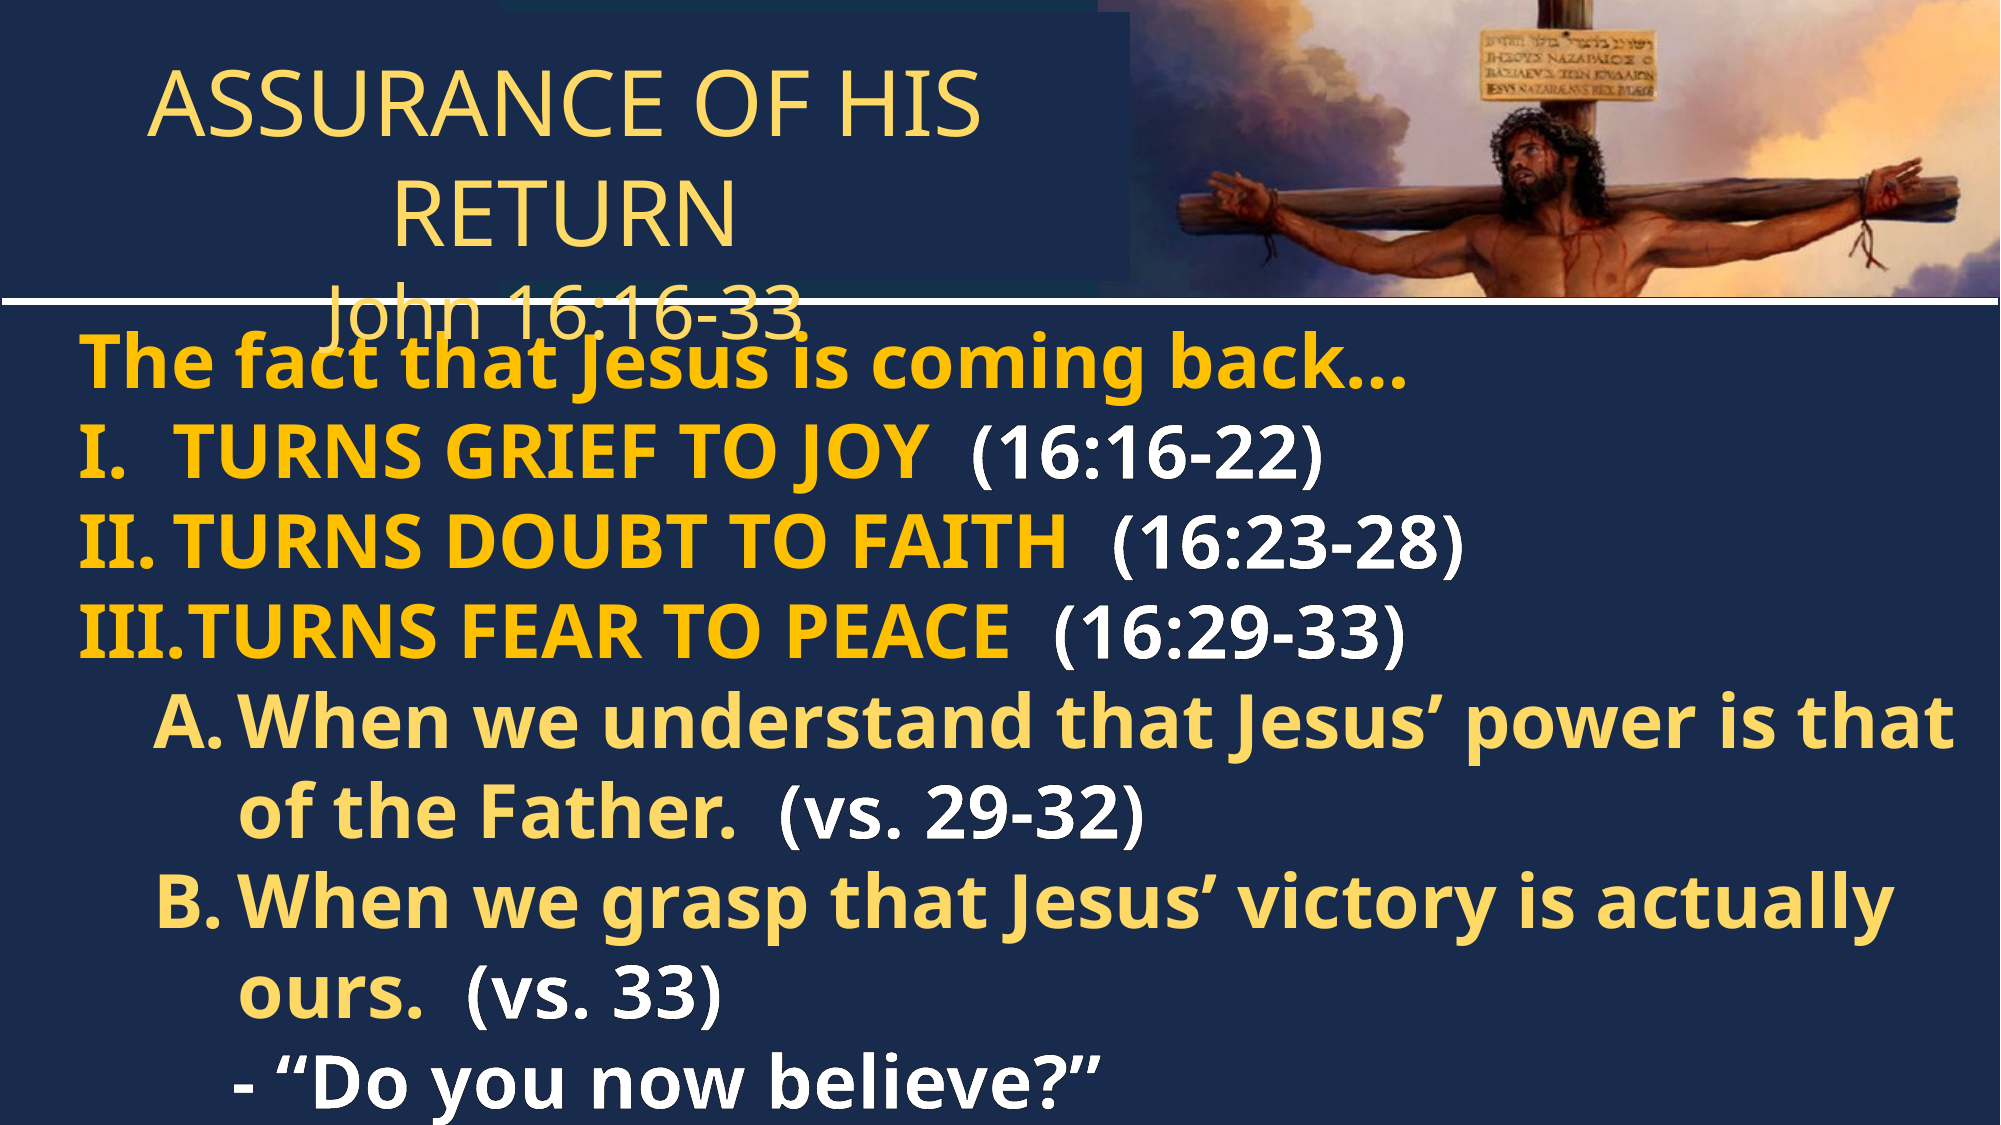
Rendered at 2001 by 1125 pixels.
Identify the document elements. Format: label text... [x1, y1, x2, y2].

list The fact that Jesus is coming back… TURNS GRIEF TO JOY (16:16-22) TURNS DOUBT TO FAITH (16:23-28) TURNS FEAR TO PEACE (16:29-33) When we understand that Jesus’ power is that of the Father. (vs. 29-32) When we grasp that Jesus’ victory is actually ours. (vs. 33) - “Do you now believe?” - “and hour is coming…for you to be scattered…and to leave Me alone” - “yet I am not alone, because the Father is with Me” [63, 306, 1999, 1125]
text_box ASSURANCE OF HIS RETURN John 16:16-33 [1, 12, 499, 281]
picture [499, 0, 2000, 297]
